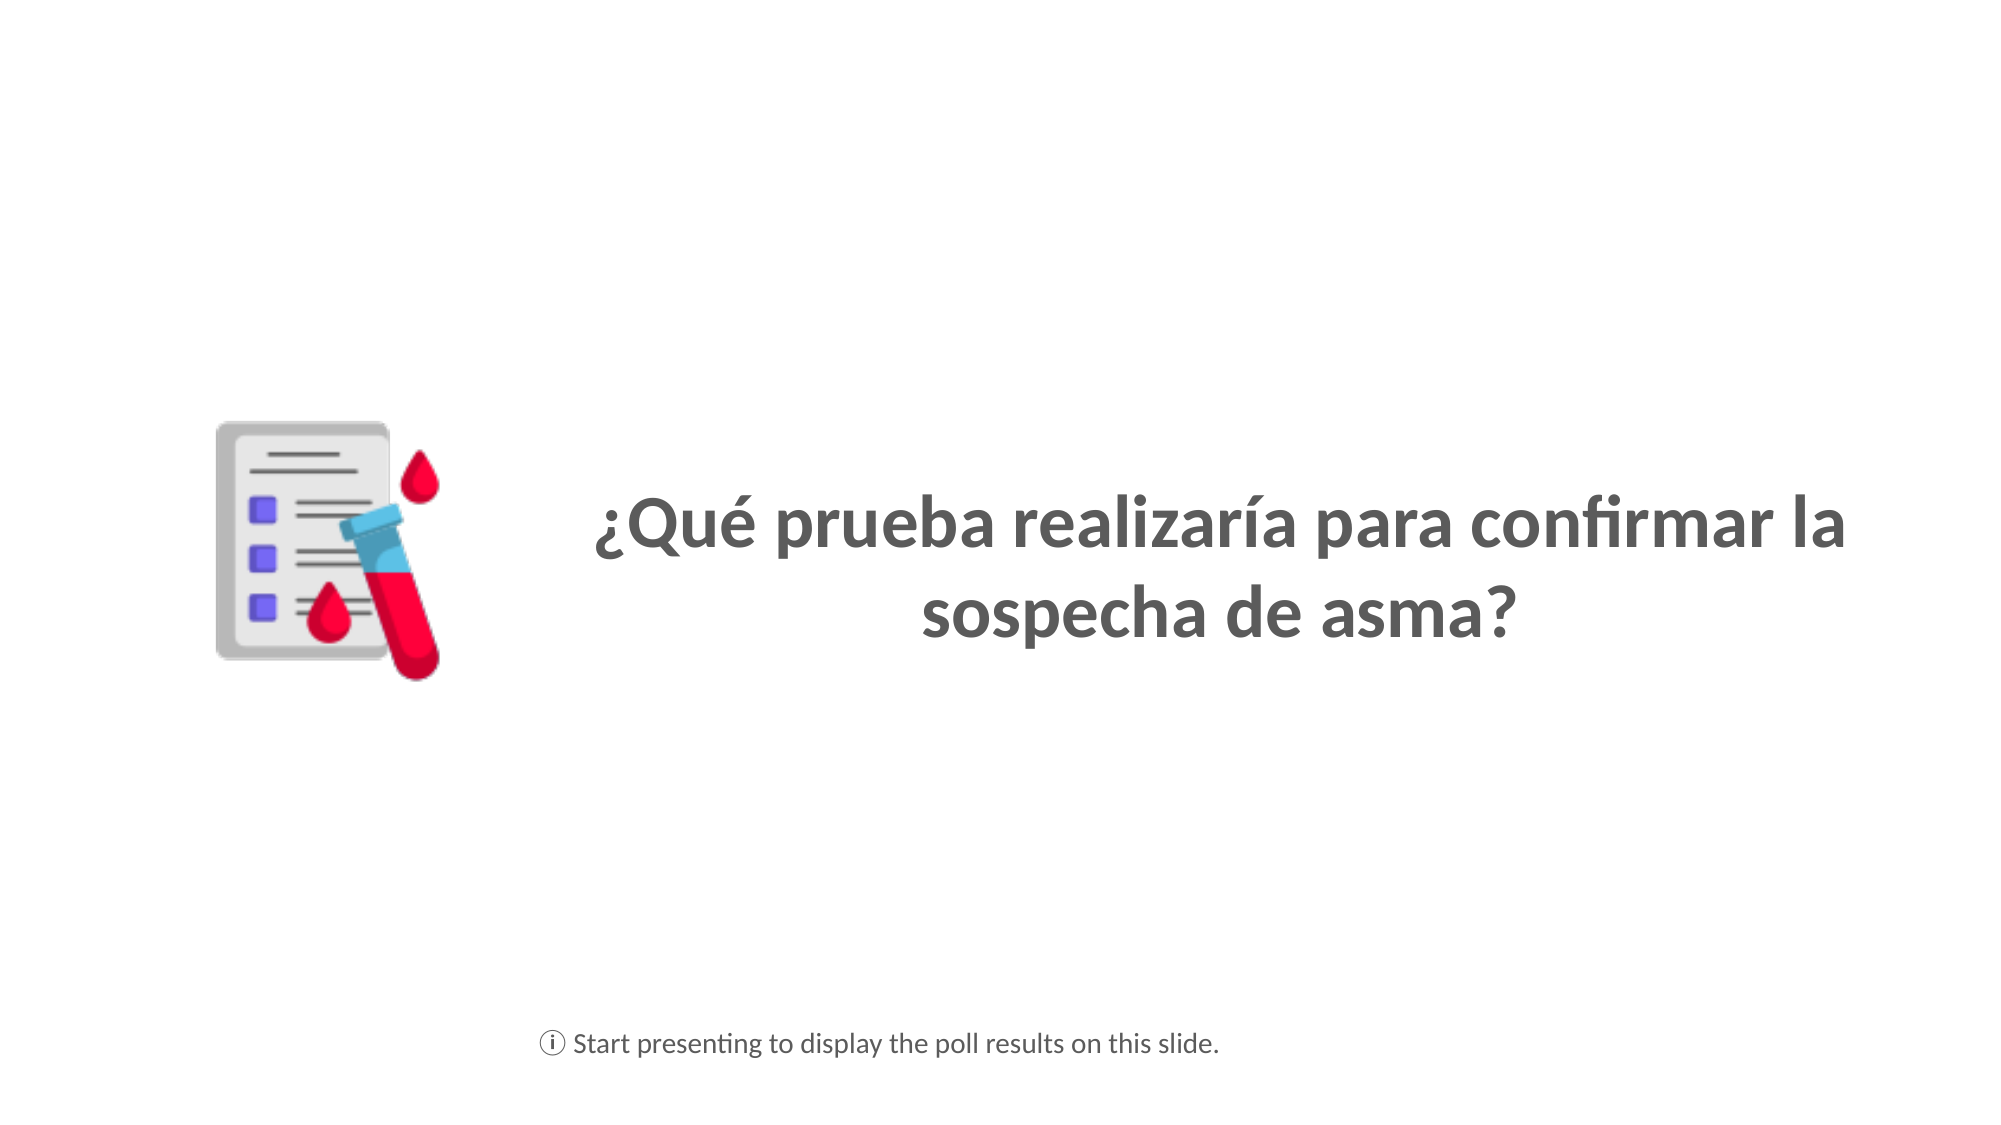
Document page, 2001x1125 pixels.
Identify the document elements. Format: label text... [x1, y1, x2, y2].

text_box ¿Qué prueba realizaría para confirmar la sospecha de asma? [524, 421, 1918, 704]
picture [177, 401, 480, 704]
text_box ⓘ Start presenting to display the poll results on this slide. [524, 999, 1959, 1085]
